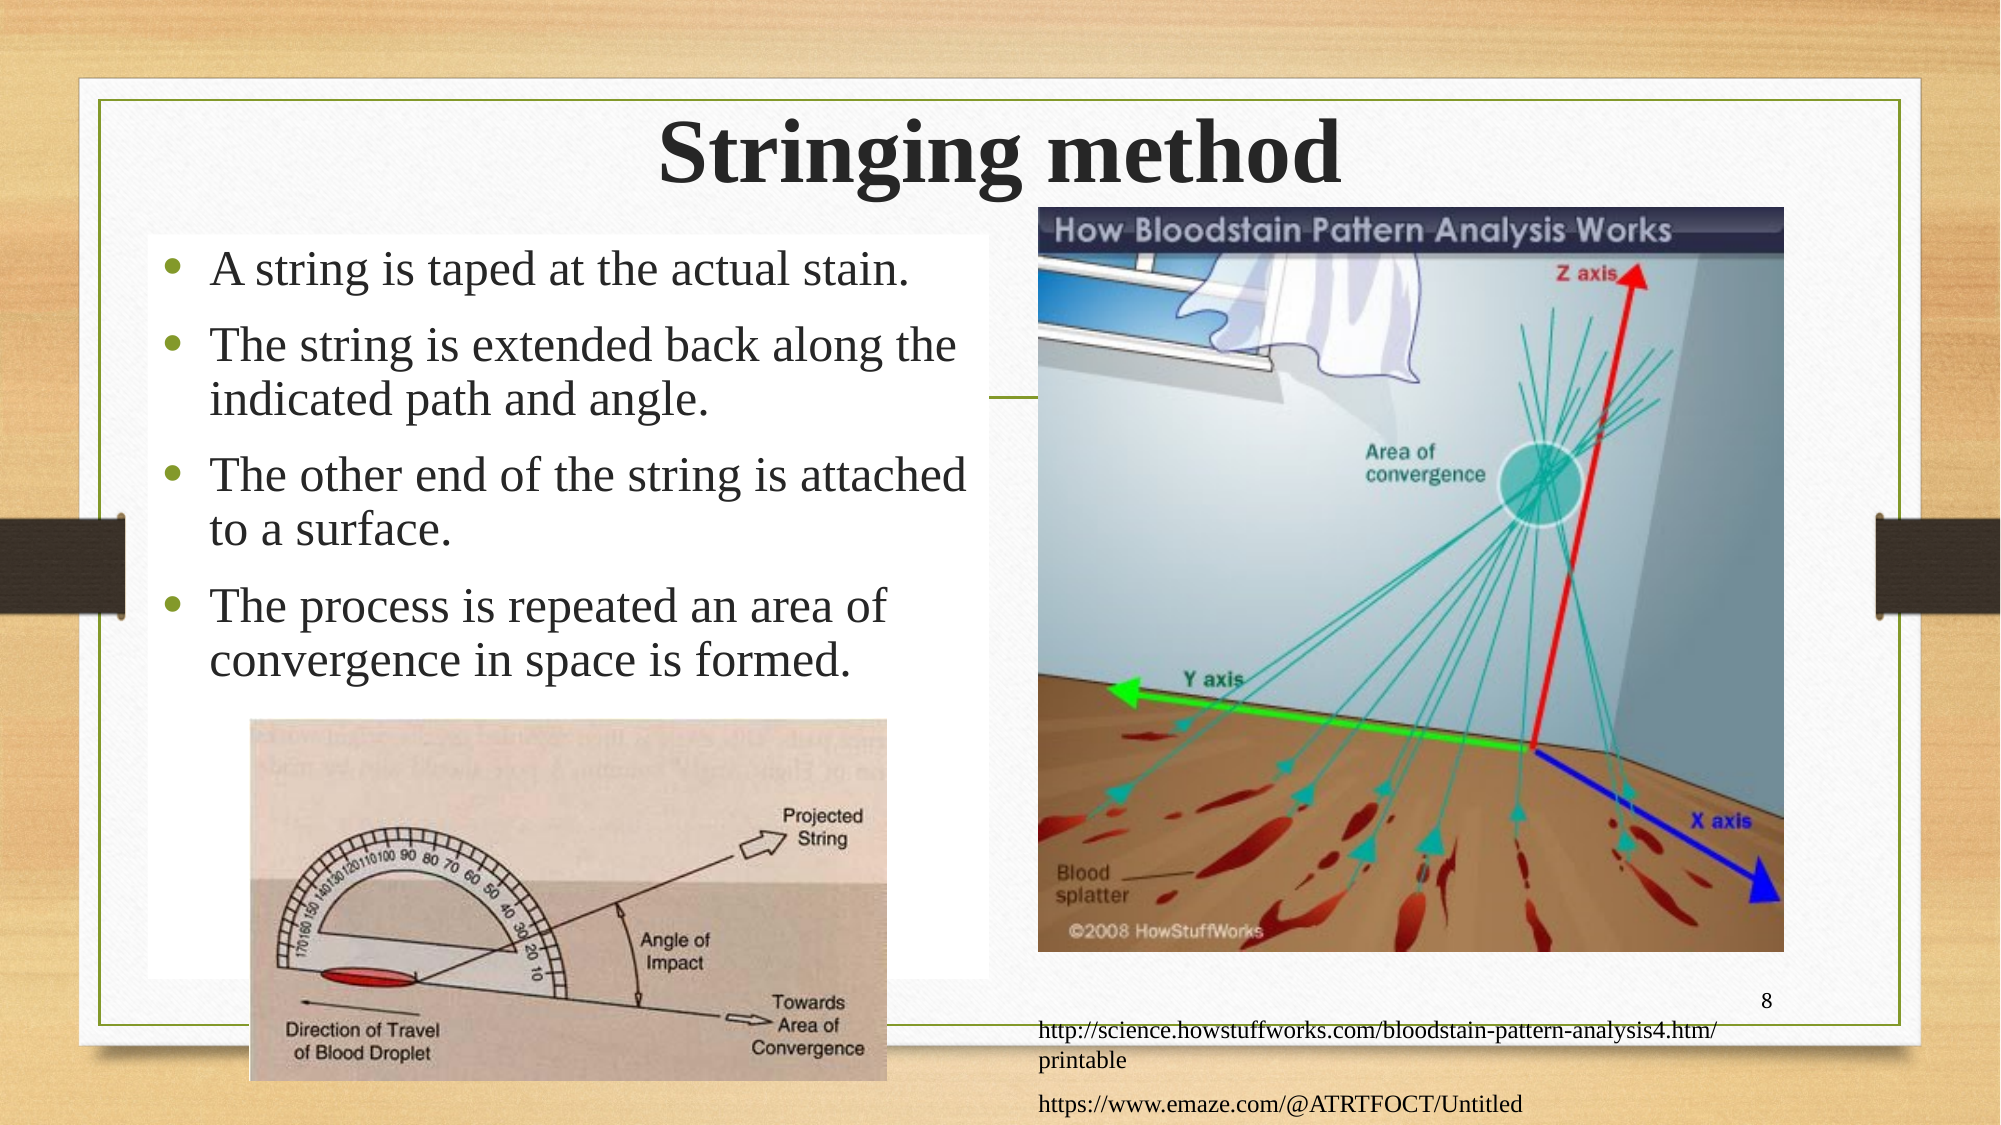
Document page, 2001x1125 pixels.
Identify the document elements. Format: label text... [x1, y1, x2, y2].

text_box https://www.emaze.com/@ATRTFOCT/Untitled [1023, 1080, 1774, 1125]
text_box http://science.howstuffworks.com/bloodstain-pattern-analysis4.htm/printable [1023, 1005, 1811, 1081]
slide_number 8 [1698, 979, 1788, 1005]
picture [0, 0, 2001, 1125]
title Stringing method [324, 33, 1675, 259]
list A string is taped at the actual stain. The string is extended back along the indicated path and angle. The other end of the string is attached to a surface. The process is repeated an area of convergence in space is formed. [147, 234, 989, 980]
